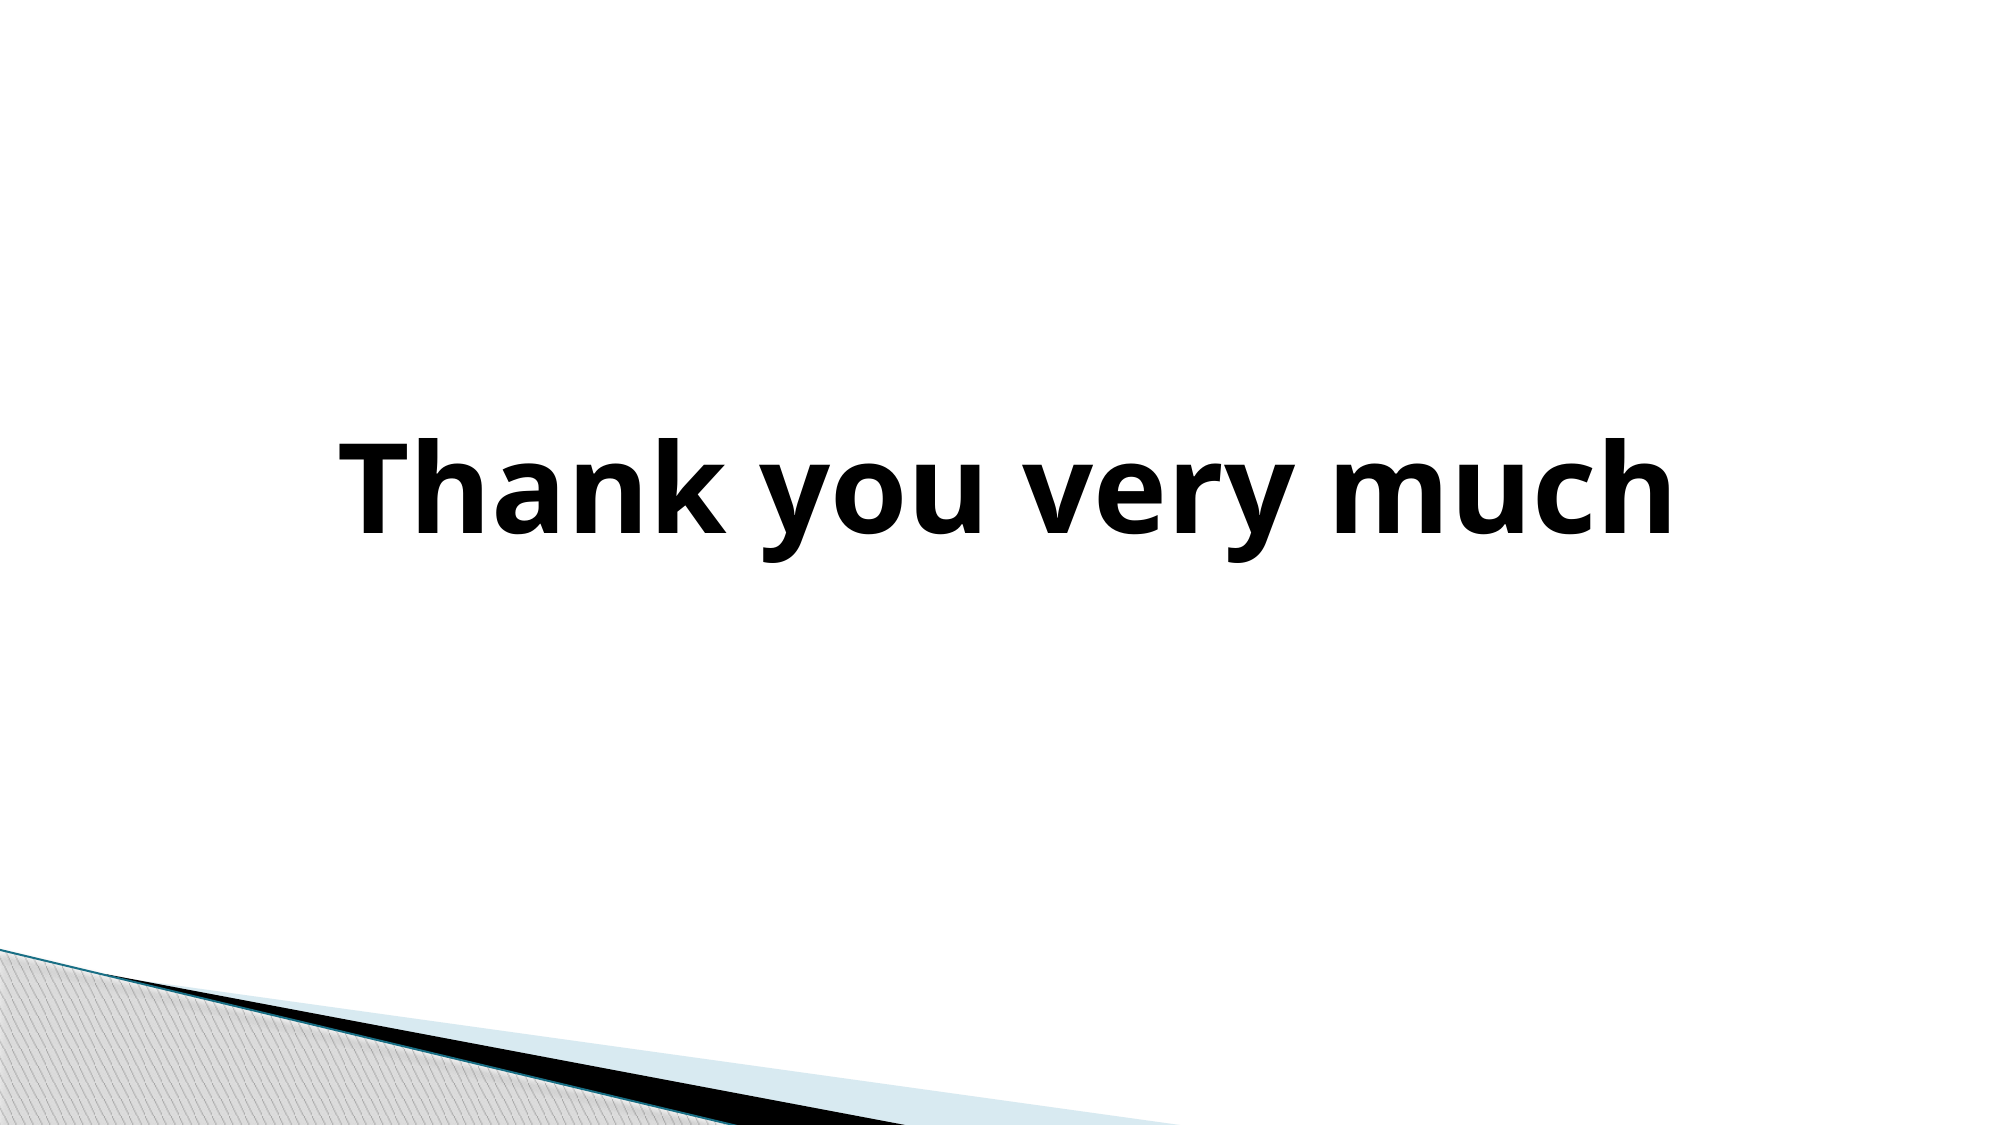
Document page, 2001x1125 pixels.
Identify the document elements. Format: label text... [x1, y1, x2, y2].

list Thank you very much [99, 243, 1900, 986]
